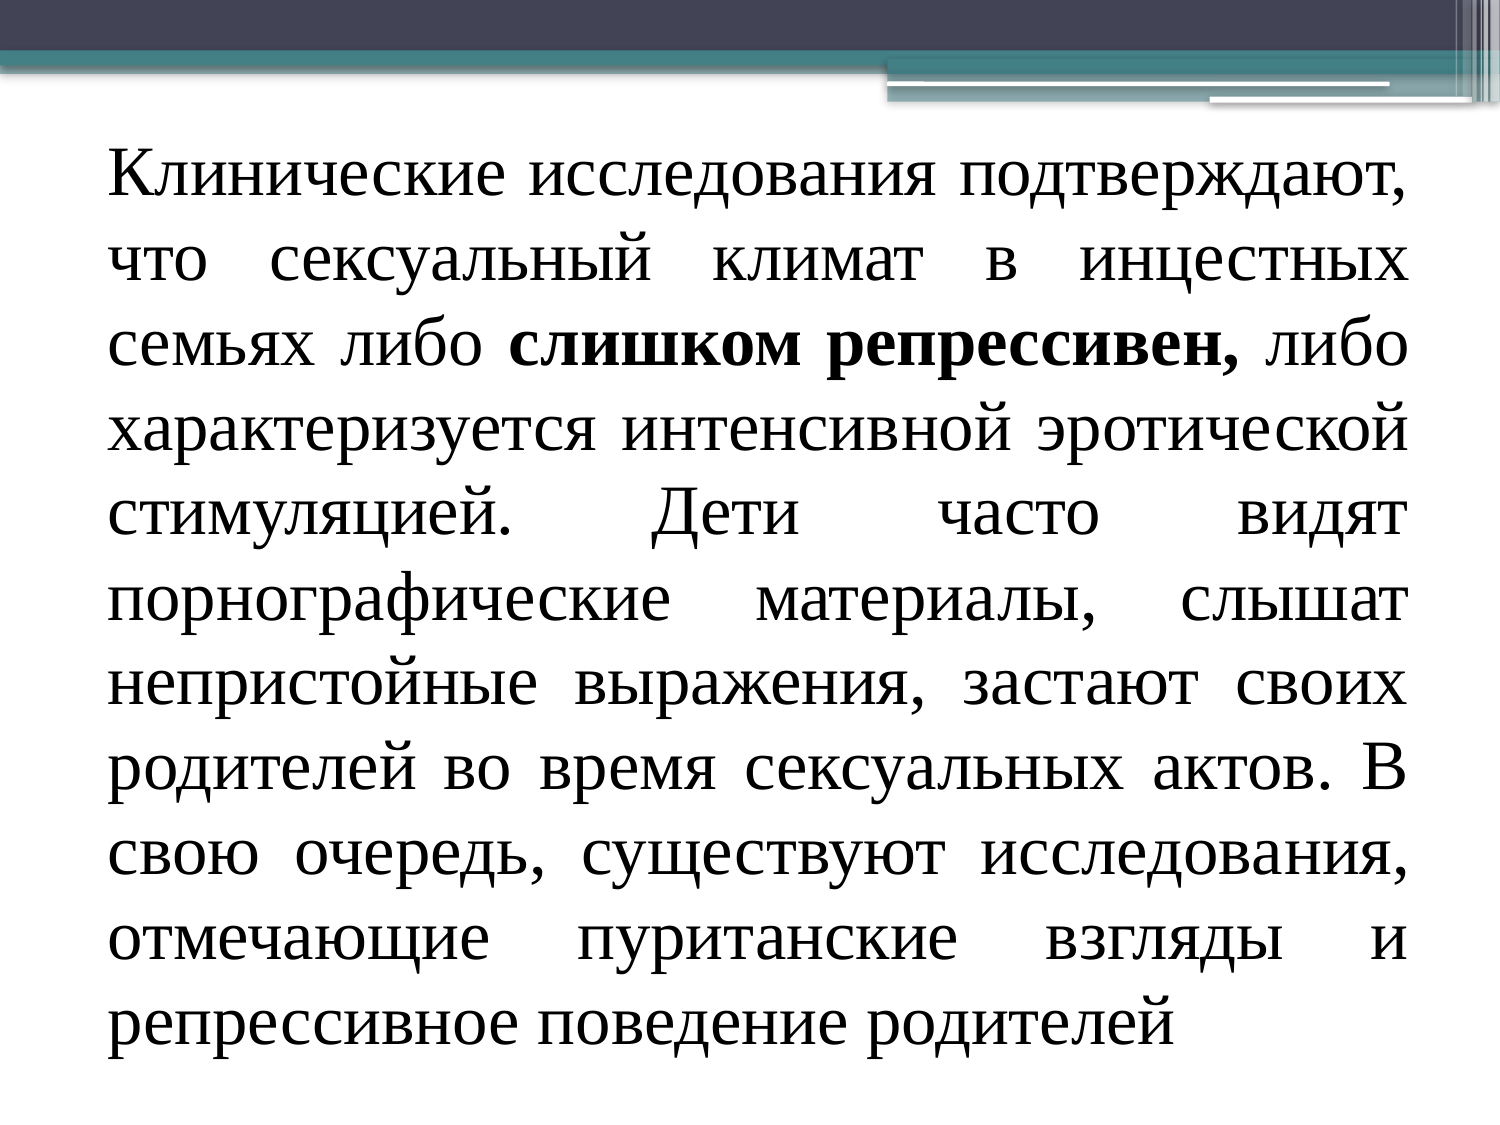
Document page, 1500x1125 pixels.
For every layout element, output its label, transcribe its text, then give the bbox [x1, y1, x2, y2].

list Клинические исследования подтверждают, что сексуальный климат в ин­цестных семьях либо слишком репрессивен, либо характеризуется интенсив­ной эротической стимуляцией. Дети часто видят порнографические материа­лы, слышат непристойные выражения, застают своих родителей во время сексуальных актов. В свою очередь, существуют исследова­ния, отмечающие пуританские взгляды и репрессивное поведение родителей [75, 117, 1425, 1079]
